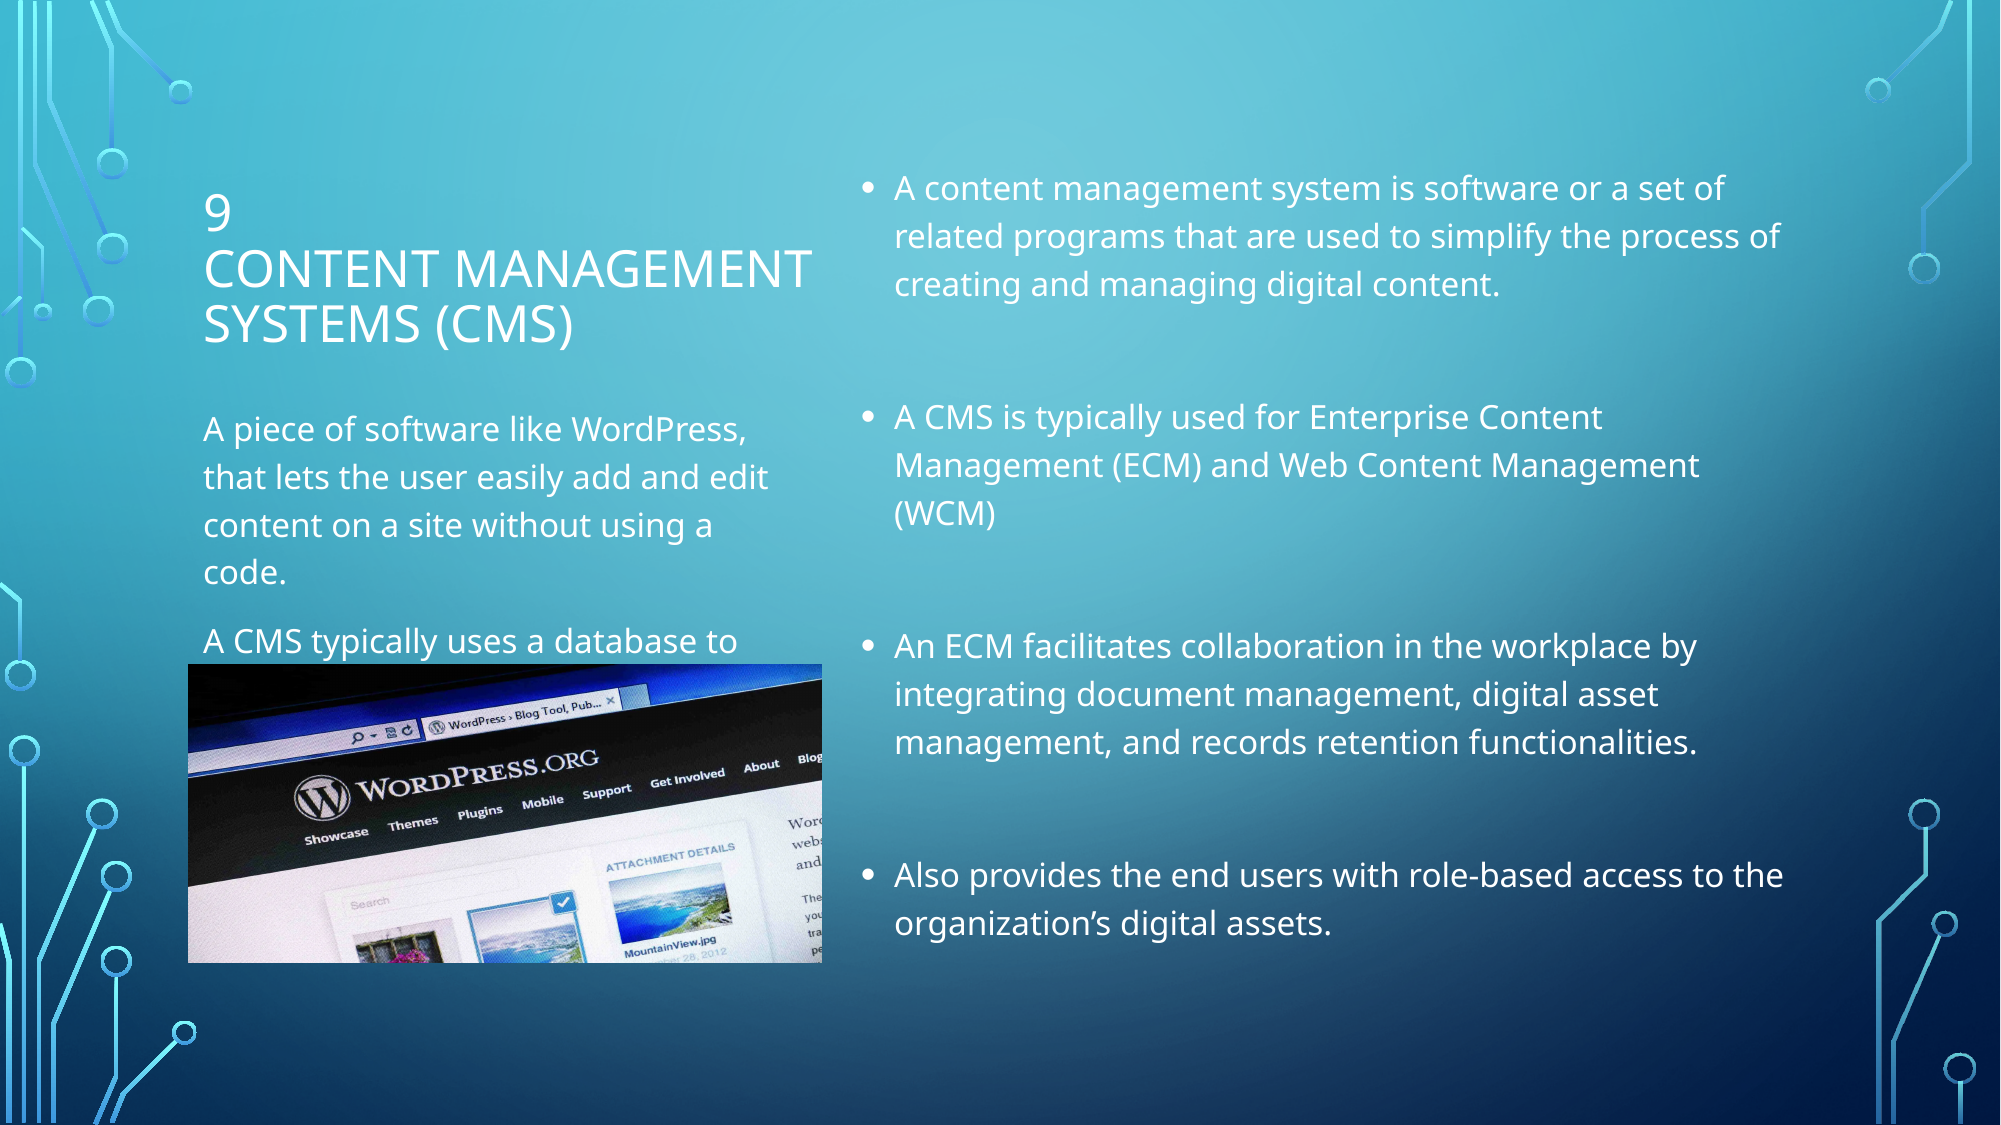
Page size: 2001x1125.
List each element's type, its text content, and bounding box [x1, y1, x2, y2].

list A piece of software like WordPress, that lets the user easily add and edit content on a site without using a code. A CMS typically uses a database to store content behind the scenes [188, 392, 821, 664]
title 9 Content Management systems (cms) [188, 146, 834, 479]
picture [188, 664, 822, 964]
list A content management system is software or a set of related programs that are used to simplify the process of creating and managing digital content. A CMS is typically used for Enterprise Content Management (ECM) and Web Content Management (WCM) An ECM facilitates collaboration in the workplace by integrating document management, digital asset management, and records retention functionalities. Also provides the end users with role-based access to the organization’s digital assets. [845, 97, 1813, 950]
